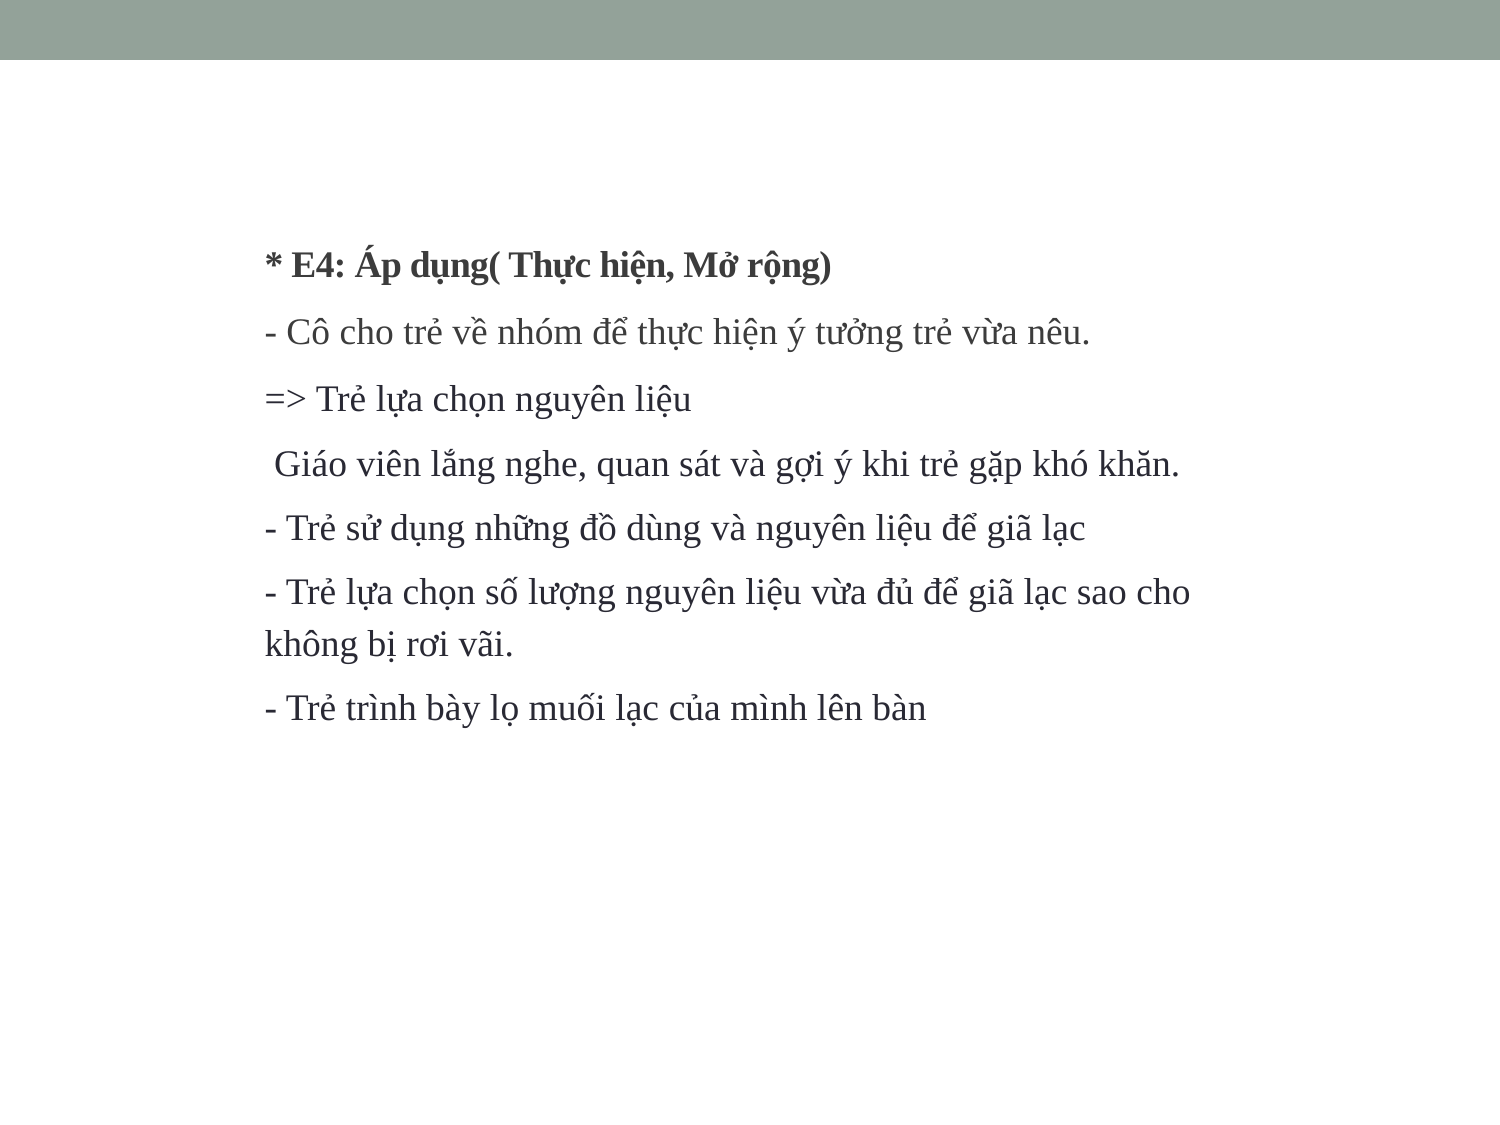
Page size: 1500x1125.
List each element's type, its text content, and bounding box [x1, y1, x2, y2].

text_box * E4: Áp dụng( Thực hiện, Mở rộng) - Cô cho trẻ về nhóm để thực hiện ý tưởng trẻ vừa nêu. => Trẻ lựa chọn nguyên liệu Giáo viên lắng nghe, quan sát và gợi ý khi trẻ gặp khó khăn. - Trẻ sử dụng những đồ dùng và nguyên liệu để giã lạc - Trẻ lựa chọn số lượng nguyên liệu vừa đủ để giã lạc sao cho không bị rơi vãi. - Trẻ trình bày lọ muối lạc của mình lên bàn [249, 225, 1300, 736]
